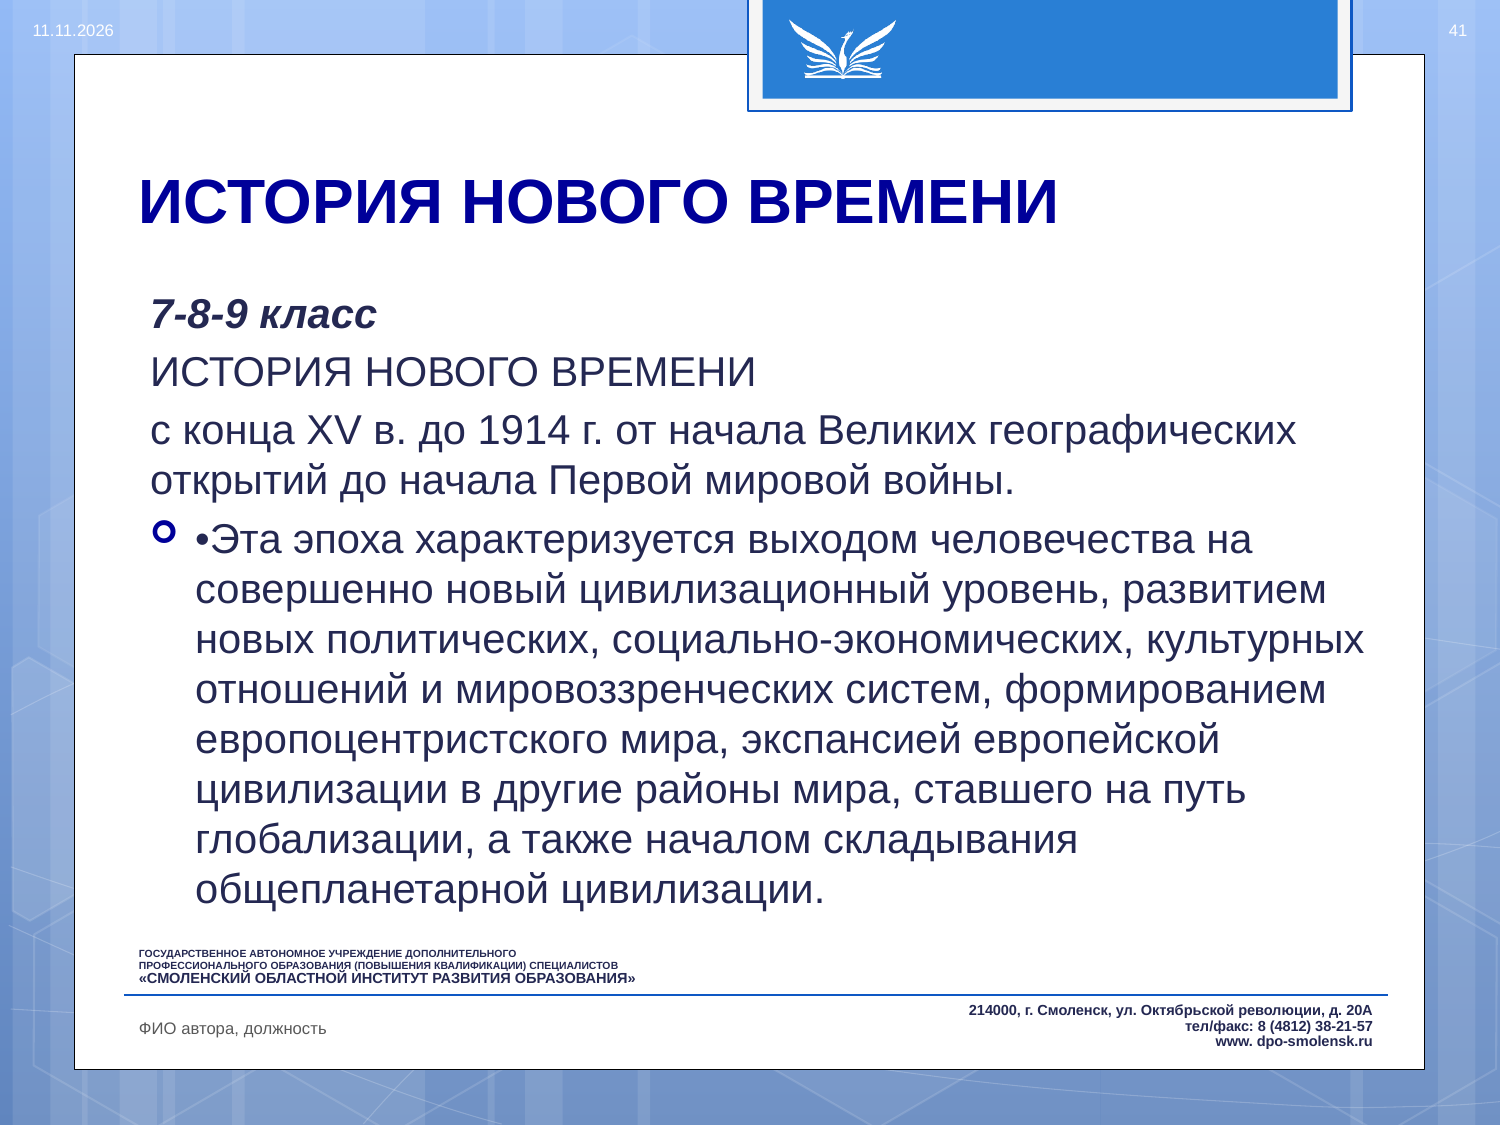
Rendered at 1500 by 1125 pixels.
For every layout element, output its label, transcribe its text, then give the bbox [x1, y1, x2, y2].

list 7-8-9 класс ИСТОРИЯ НОВОГО ВРЕМЕНИ с конца XV в. до 1914 г. от начала Великих географических открытий до начала Первой мировой войны. •Эта эпоха характеризуется выходом человечества на совершенно новый цивилизационный уровень, развитием новых политических, социально-экономических, культурных отношений и мировоззренческих систем, формированием европоцентристского мира, экспансией европейской цивилизации в другие районы мира, ставшего на путь глобализации, а также началом складывания общепланетарной цивилизации. [123, 278, 1388, 929]
title ИСТОРИЯ НОВОГО ВРЕМЕНИ [123, 137, 1388, 260]
slide_number 41 [1411, 9, 1483, 51]
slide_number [17, 9, 148, 51]
footer ФИО автора, должность [123, 1009, 699, 1047]
picture [789, 19, 896, 79]
